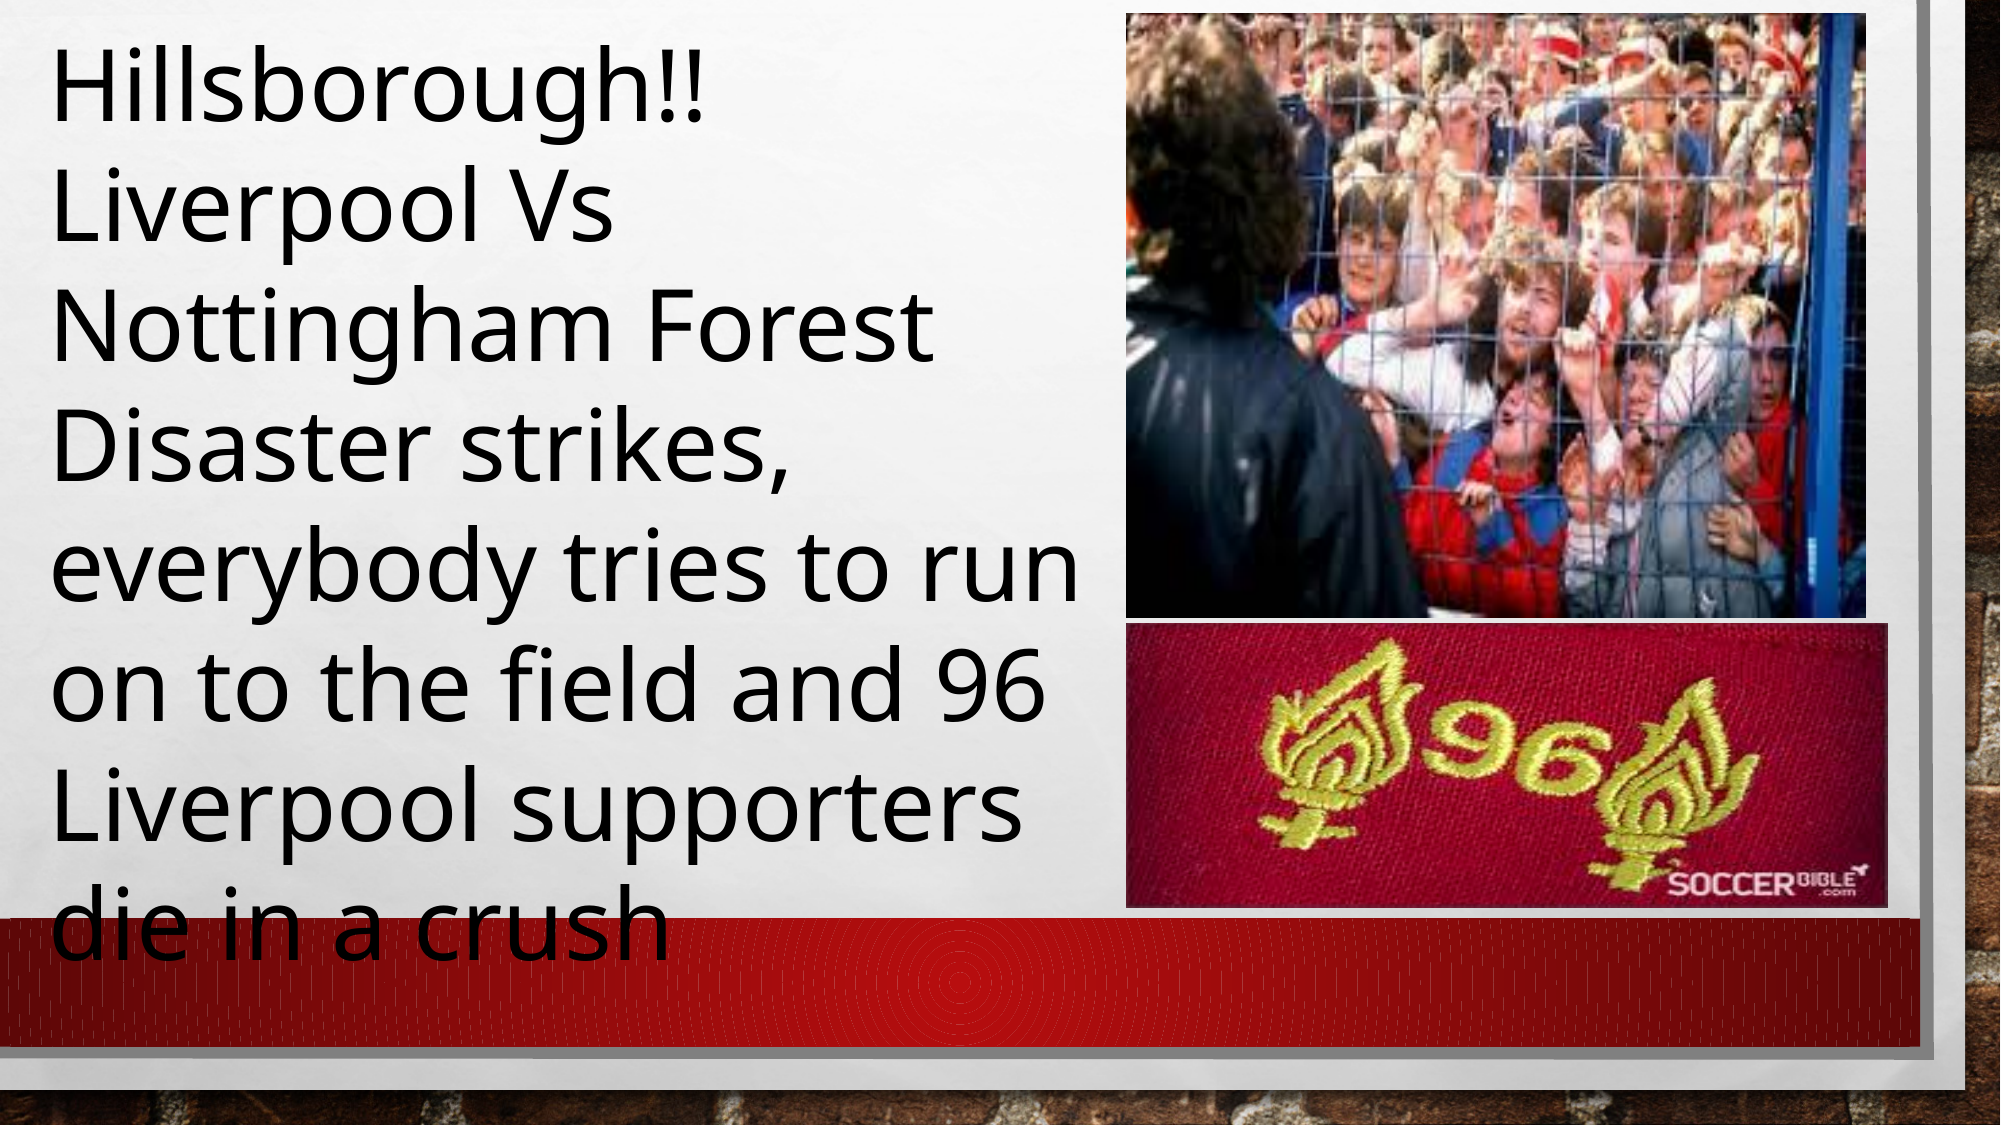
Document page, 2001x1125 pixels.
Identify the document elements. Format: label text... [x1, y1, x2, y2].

picture [1125, 623, 1889, 909]
picture [0, 0, 2000, 1125]
text_box Hillsborough!! Liverpool Vs Nottingham Forest Disaster strikes, everybody tries to run on to the field and 96 Liverpool supporters die in a crush [34, 13, 1102, 989]
picture [1125, 13, 1867, 619]
